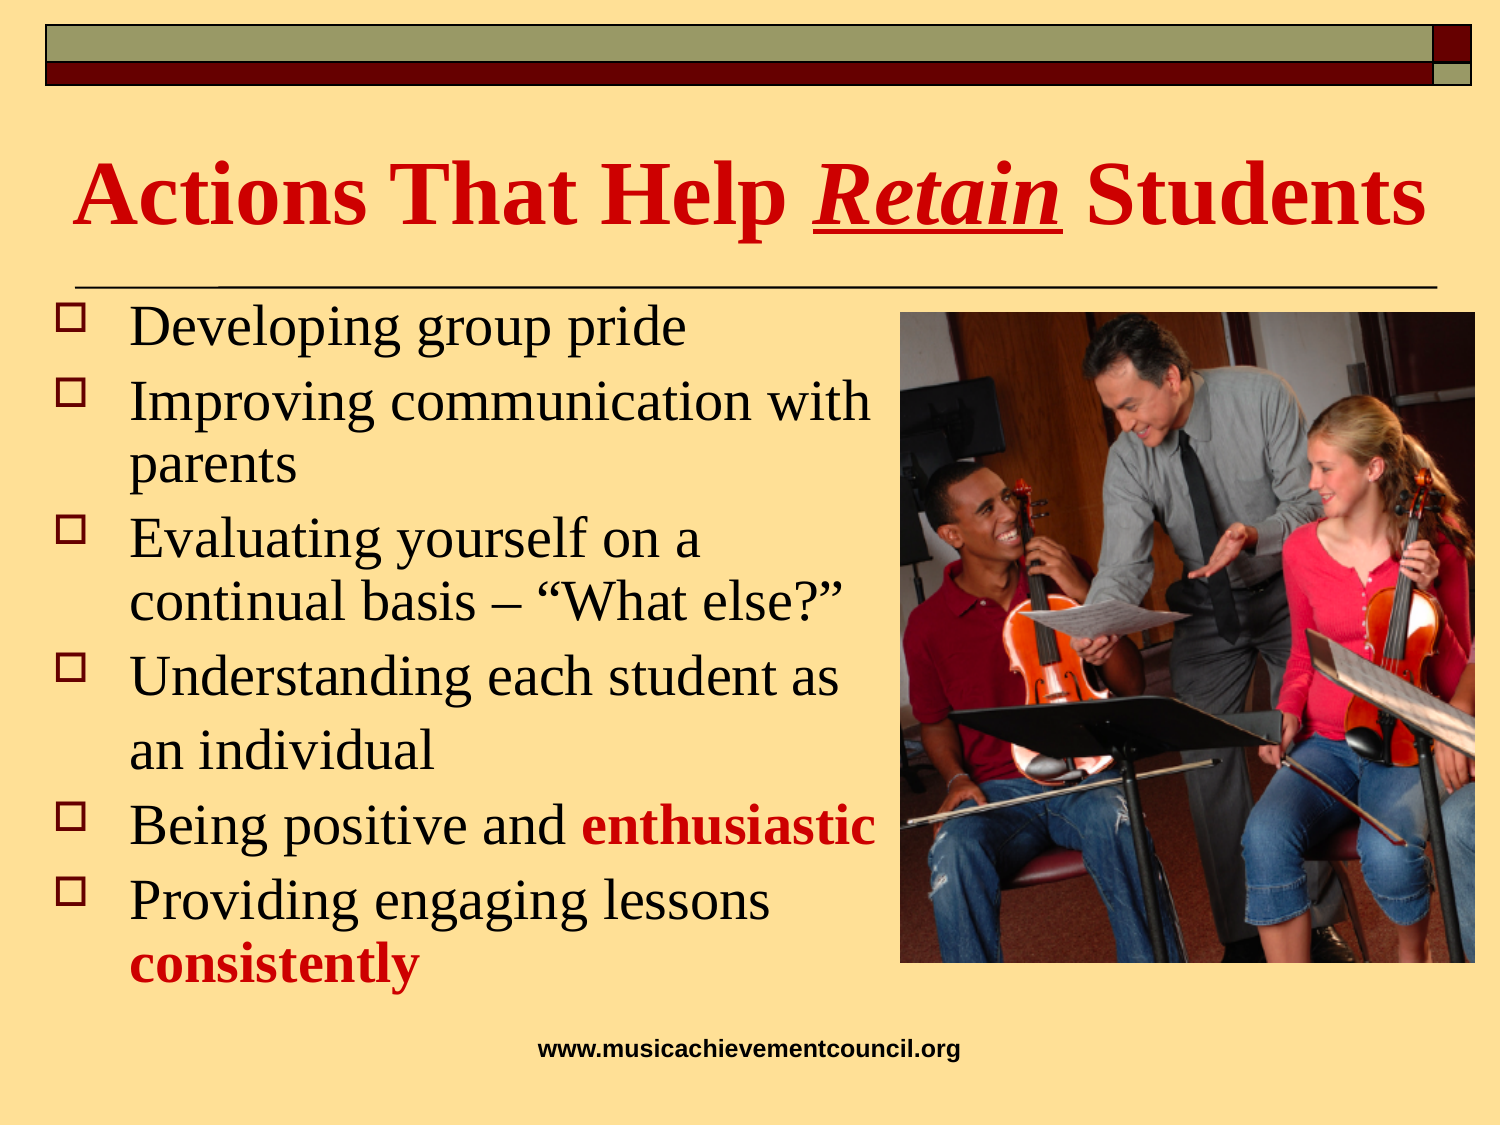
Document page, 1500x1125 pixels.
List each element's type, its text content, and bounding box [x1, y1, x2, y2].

list Developing group pride Improving communication with parents Evaluating yourself on a continual basis – “What else?” Understanding each student as an individual Being positive and enthusiastic Providing engaging lessons consistently [37, 287, 938, 988]
title Actions That Help Retain Students [0, 87, 1500, 251]
text_box www.musicachievementcouncil.org [512, 1024, 988, 1100]
picture [899, 312, 1475, 963]
